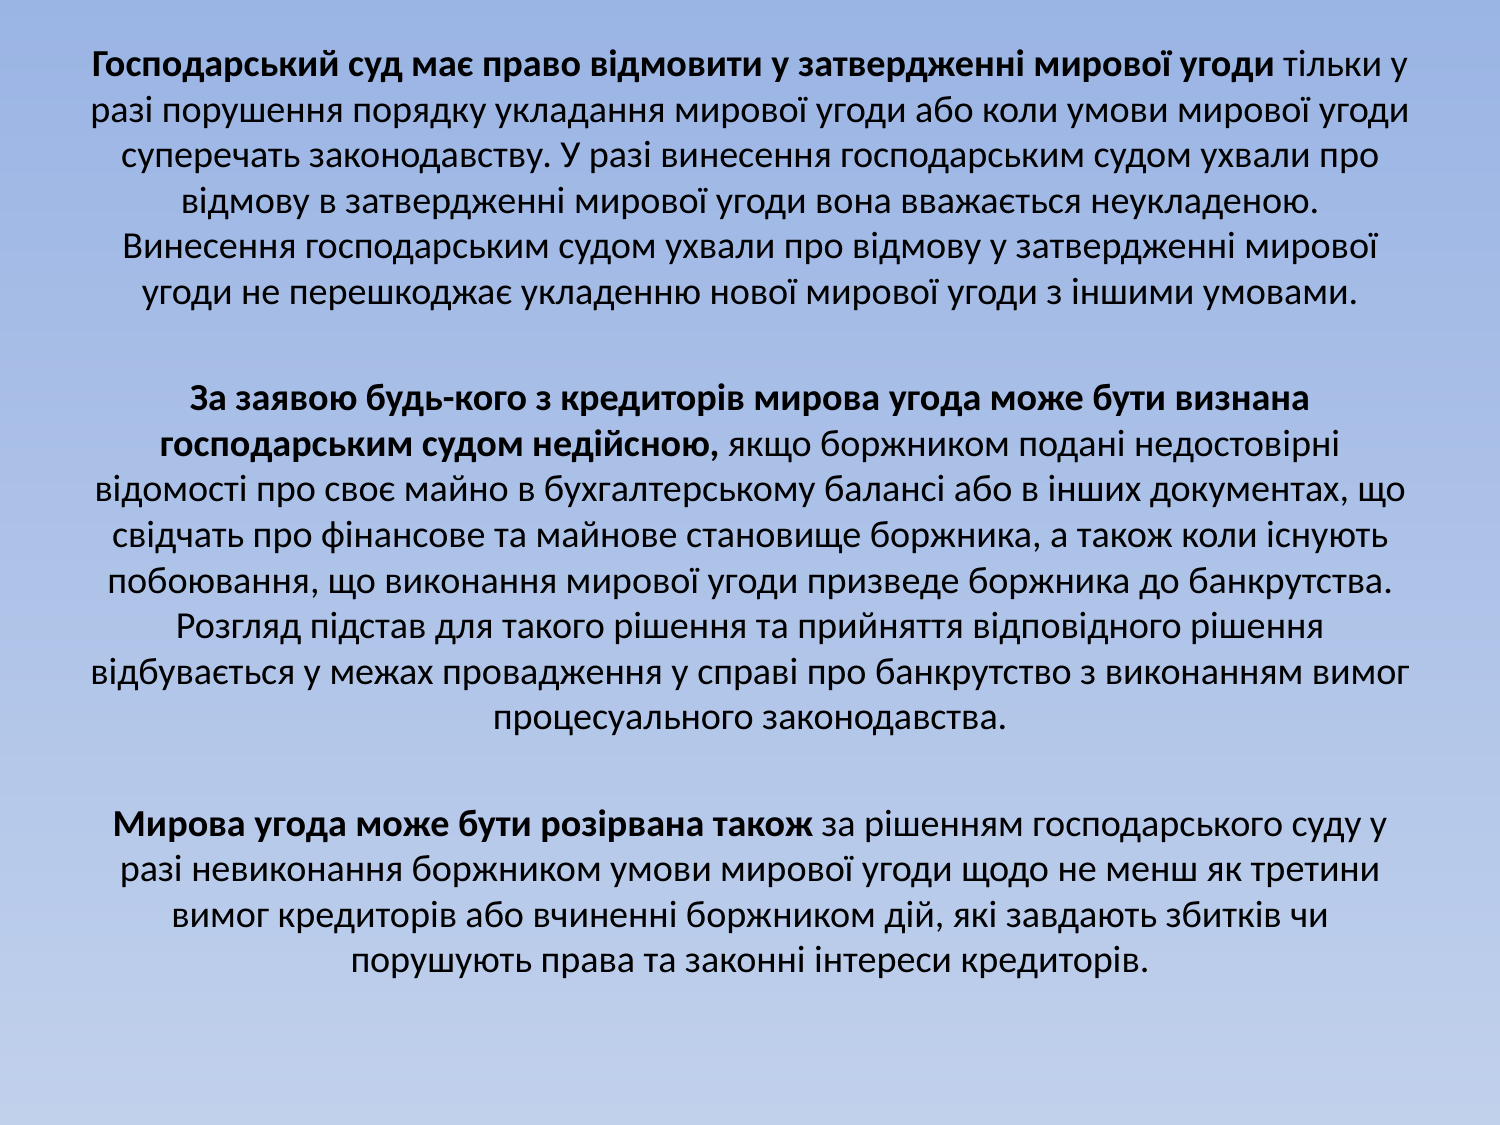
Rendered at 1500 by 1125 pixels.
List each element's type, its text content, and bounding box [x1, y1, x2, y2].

list Господарський суд має право відмовити у затвердженні мирової угоди тільки у разі порушення порядку укладання мирової угоди або коли умови мирової угоди суперечать законодавству. У разі винесення господарським судом ухвали про відмову в затвердженні мирової угоди вона вважається неукладеною. Винесення господарським судом ухвали про відмову у затвердженні мирової угоди не перешкоджає укладенню нової мирової угоди з іншими умовами. За заявою будь-кого з кредиторів мирова угода може бути визнана господарським судом недійсною, якщо боржником подані недостовірні відомості про своє майно в бухгалтерському балансі або в інших документах, що свідчать про фінансове та майнове становище боржника, а також коли існують побоювання, що виконання мирової угоди призведе боржника до банкрутства. Розгляд підстав для такого рішення та прийняття відповідного рішення відбувається у межах провадження у справі про банкрутство з виконанням вимог процесуального законодавства. Мирова угода може бути розірвана також за рішенням господарського суду у разі невиконання боржником умови мирової угоди щодо не менш як третини вимог кредиторів або вчиненні боржником дій, які завдають збитків чи порушують права та законні інтереси кредиторів. [75, 30, 1425, 1005]
